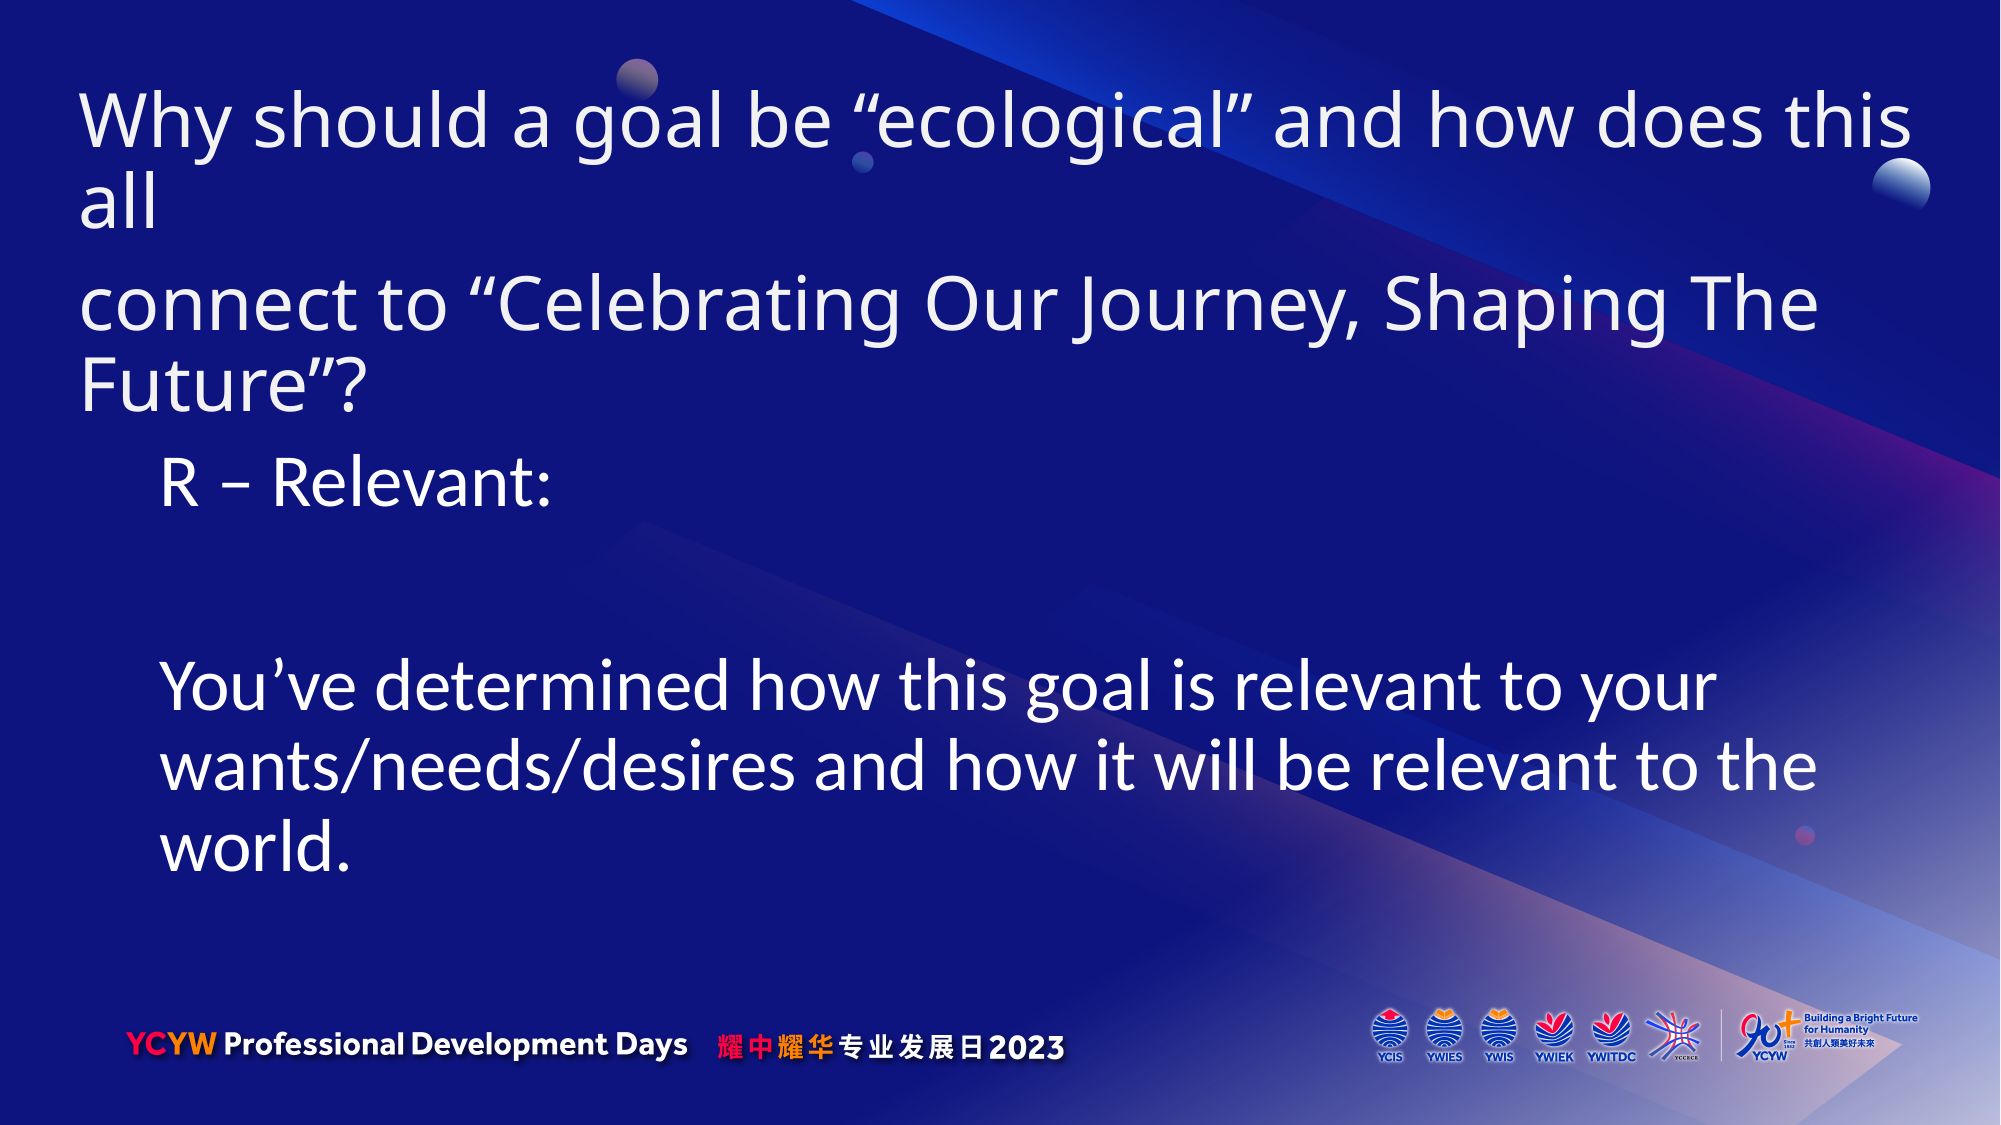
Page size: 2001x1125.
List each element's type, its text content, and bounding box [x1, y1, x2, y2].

picture [0, 0, 2001, 1125]
list R – Relevant: You’ve determined how this goal is relevant to your wants/needs/desires and how it will be relevant to the world. [151, 475, 1878, 1125]
text_box Why should a goal be “ecological” and how does this all connect to “Celebrating Our Journey, Shaping The Future”? [71, 75, 1958, 475]
